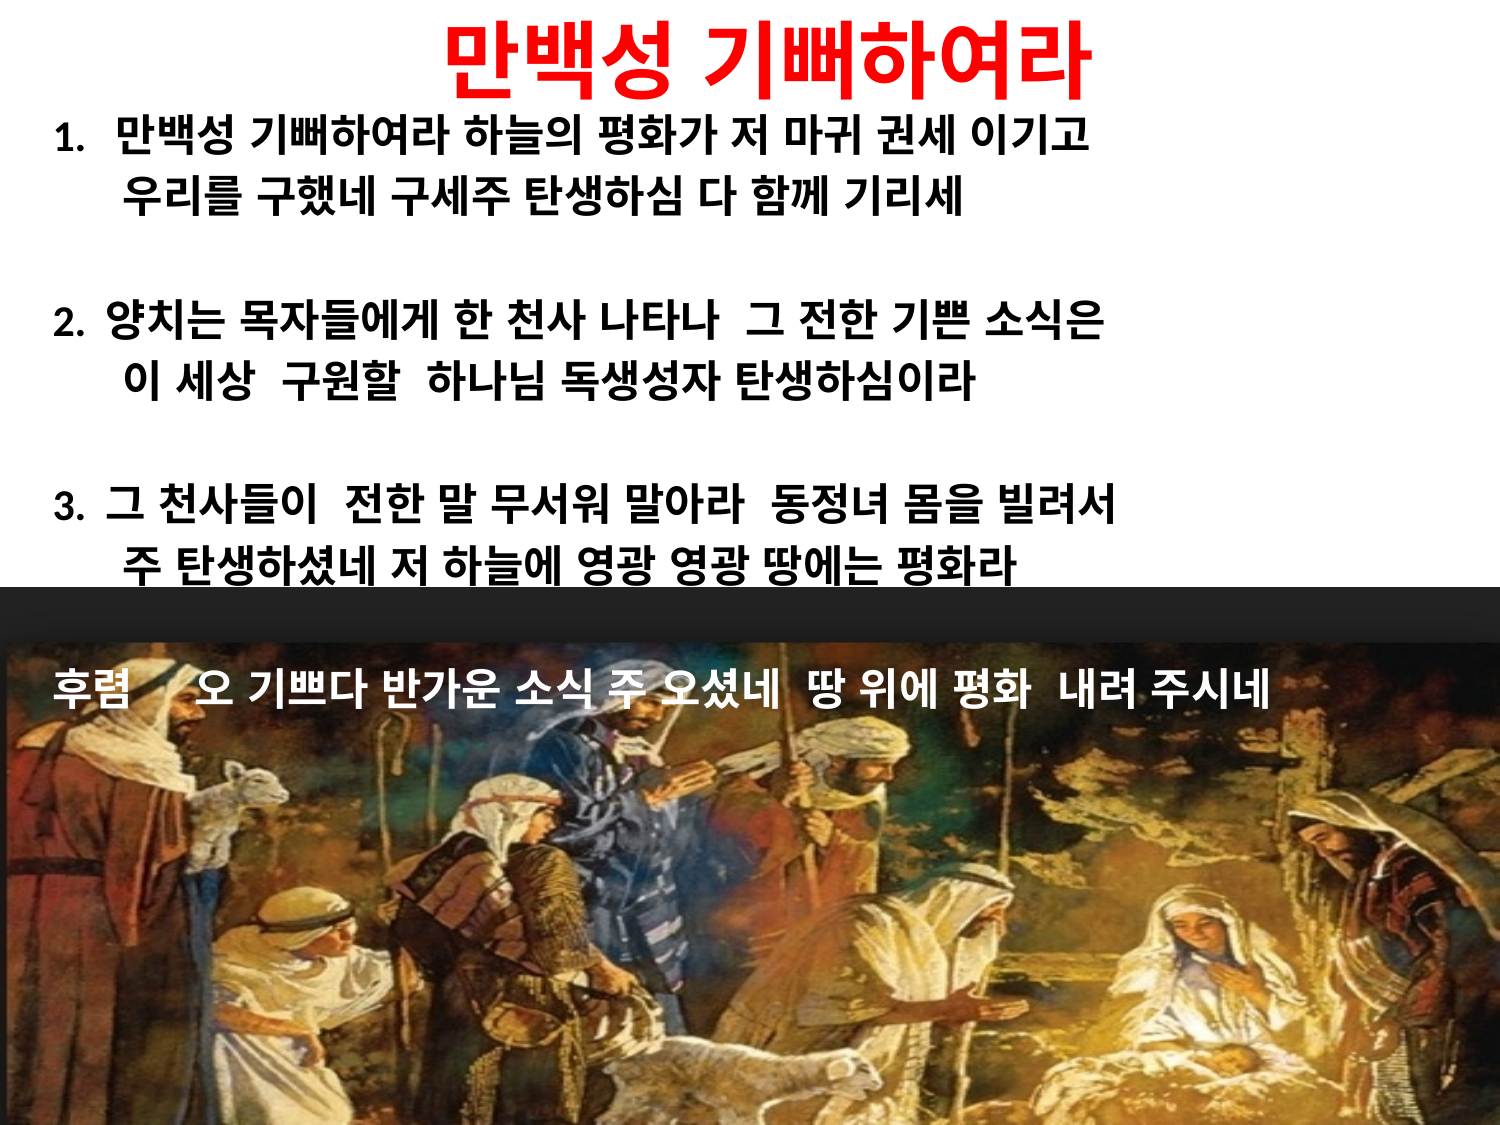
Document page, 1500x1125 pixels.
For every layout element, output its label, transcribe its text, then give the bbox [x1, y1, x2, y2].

text_box 만백성 기뻐하여라 [387, 0, 1150, 99]
picture [0, 587, 1500, 1125]
text_box 1. 만백성 기뻐하여라 하늘의 평화가 저 마귀 권세 이기고 우리를 구했네 구세주 탄생하심 다 함께 기리세 2. 양치는 목자들에게 한 천사 나타나 그 전한 기쁜 소식은 이 세상 구원할 하나님 독생성자 탄생하심이라 3. 그 천사들이 전한 말 무서워 말아라 동정녀 몸을 빌려서 주 탄생하셨네 저 하늘에 영광 영광 땅에는 평화라 후렴 오 기쁘다 반가운 소식 주 오셨네 땅 위에 평화 내려 주시네 [37, 99, 1500, 586]
